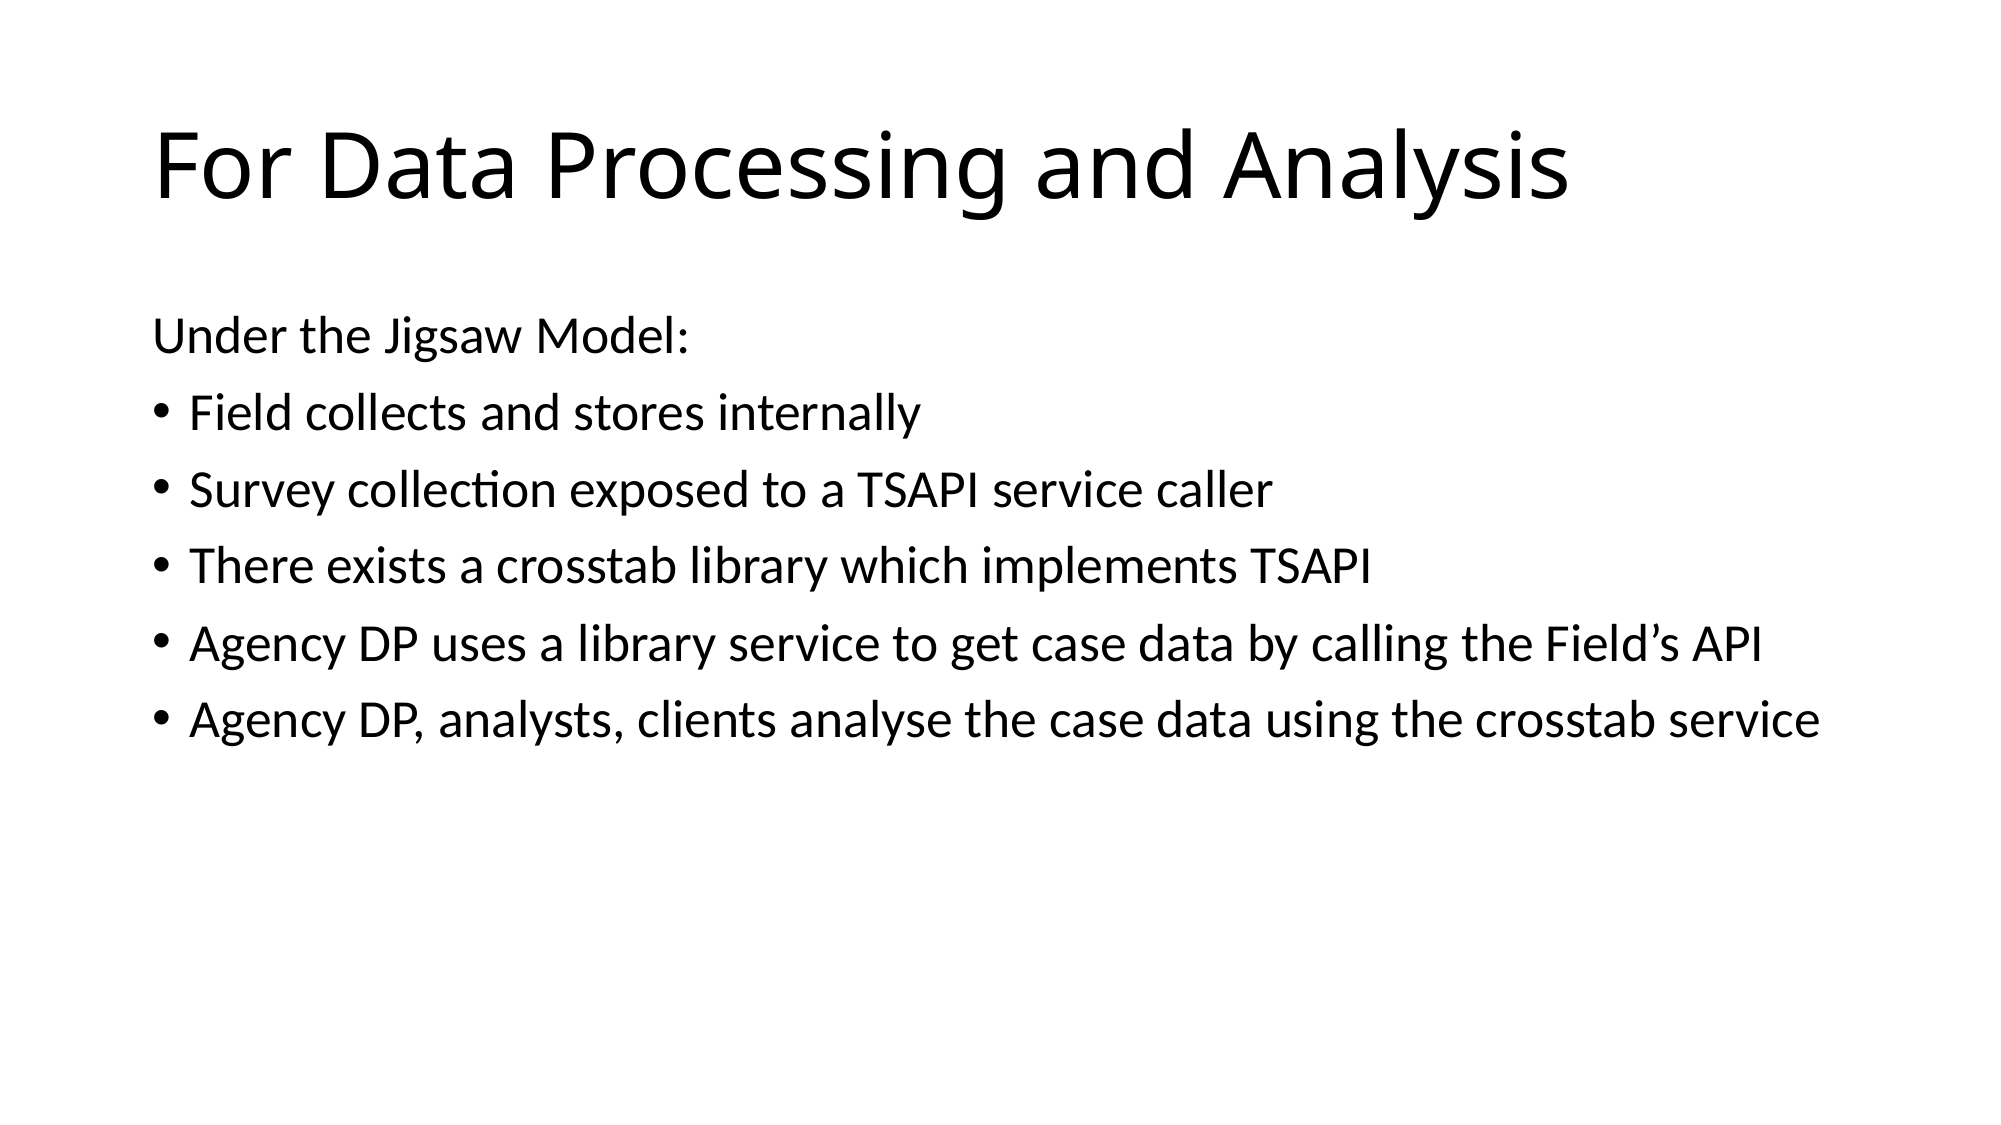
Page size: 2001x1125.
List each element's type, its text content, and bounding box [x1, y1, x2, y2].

list Under the Jigsaw Model: Field collects and stores internally Survey collection exposed to a TSAPI service caller There exists a crosstab library which implements TSAPI Agency DP uses a library service to get case data by calling the Field’s API Agency DP, analysts, clients analyse the case data using the crosstab service [137, 299, 1863, 830]
title For Data Processing and Analysis [137, 59, 1863, 278]
